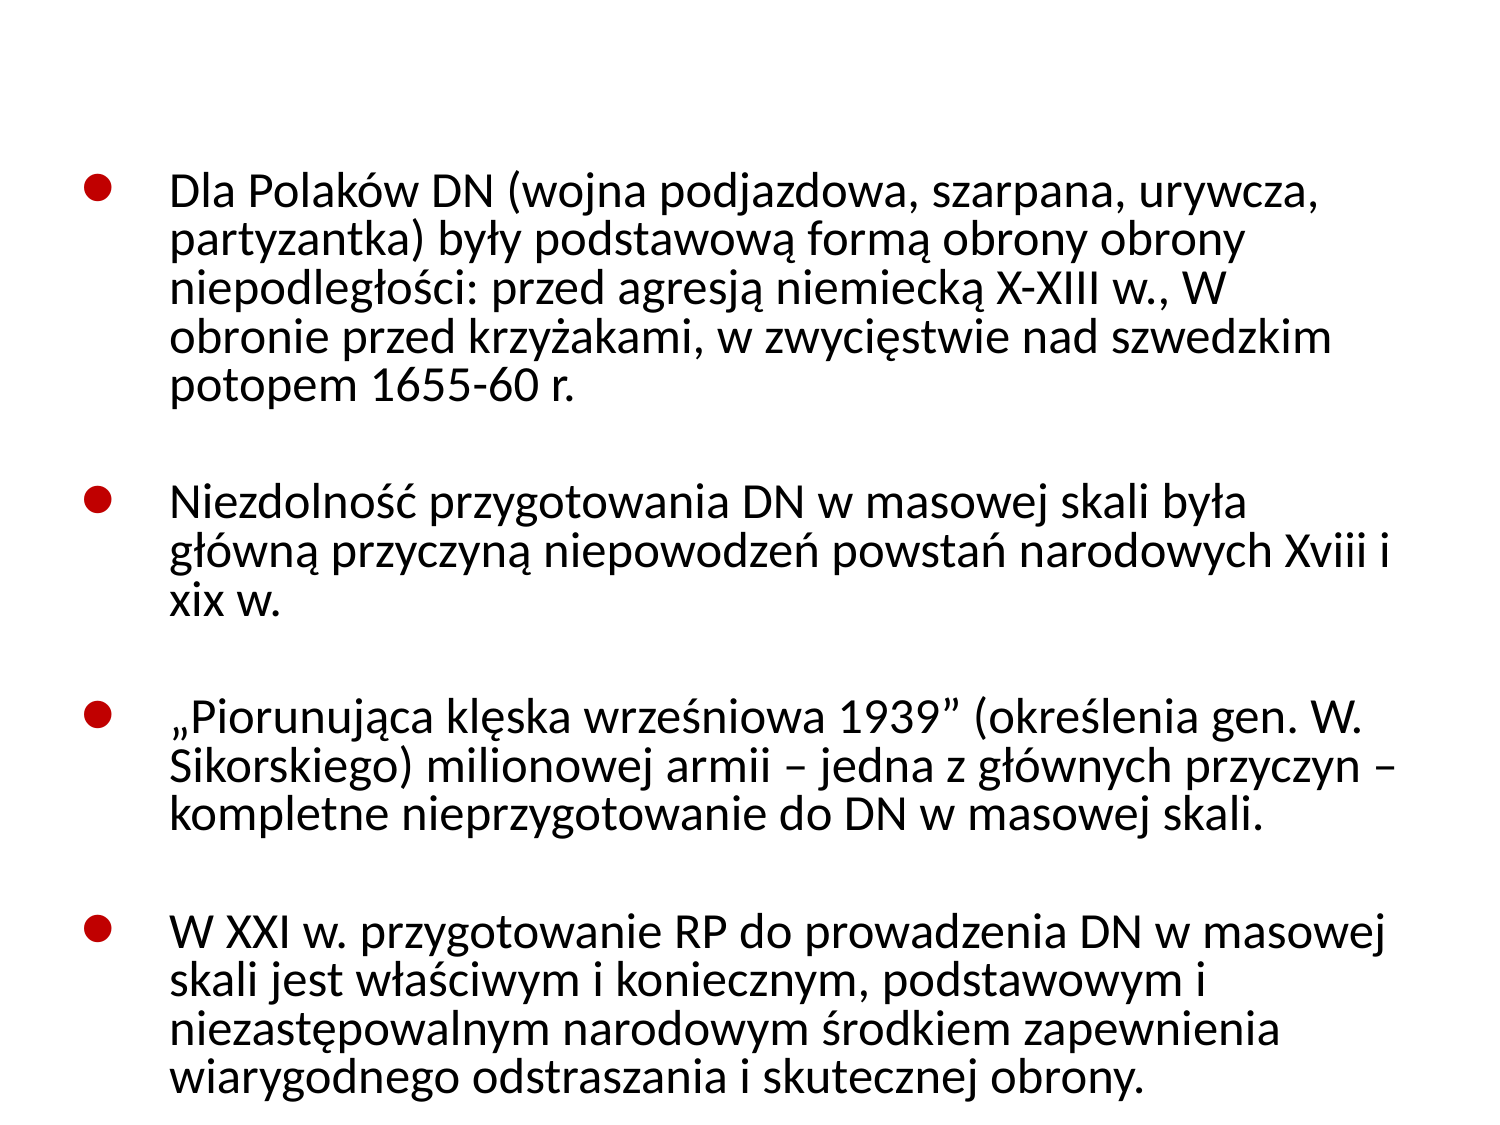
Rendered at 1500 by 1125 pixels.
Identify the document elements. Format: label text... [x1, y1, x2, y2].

list Dla Polaków DN (wojna podjazdowa, szarpana, urywcza, partyzantka) były podstawową formą obrony obrony niepodległości: przed agresją niemiecką X-XIII w., W obronie przed krzyżakami, w zwycięstwie nad szwedzkim potopem 1655-60 r. Niezdolność przygotowania DN w masowej skali była główną przyczyną niepowodzeń powstań narodowych Xviii i xix w. „Piorunująca klęska wrześniowa 1939” (określenia gen. W. Sikorskiego) milionowej armii – jedna z głównych przyczyn –kompletne nieprzygotowanie do DN w masowej skali. W XXI w. przygotowanie RP do prowadzenia DN w masowej skali jest właściwym i koniecznym, podstawowym i niezastępowalnym narodowym środkiem zapewnienia wiarygodnego odstraszania i skutecznej obrony. [64, 160, 1415, 1118]
